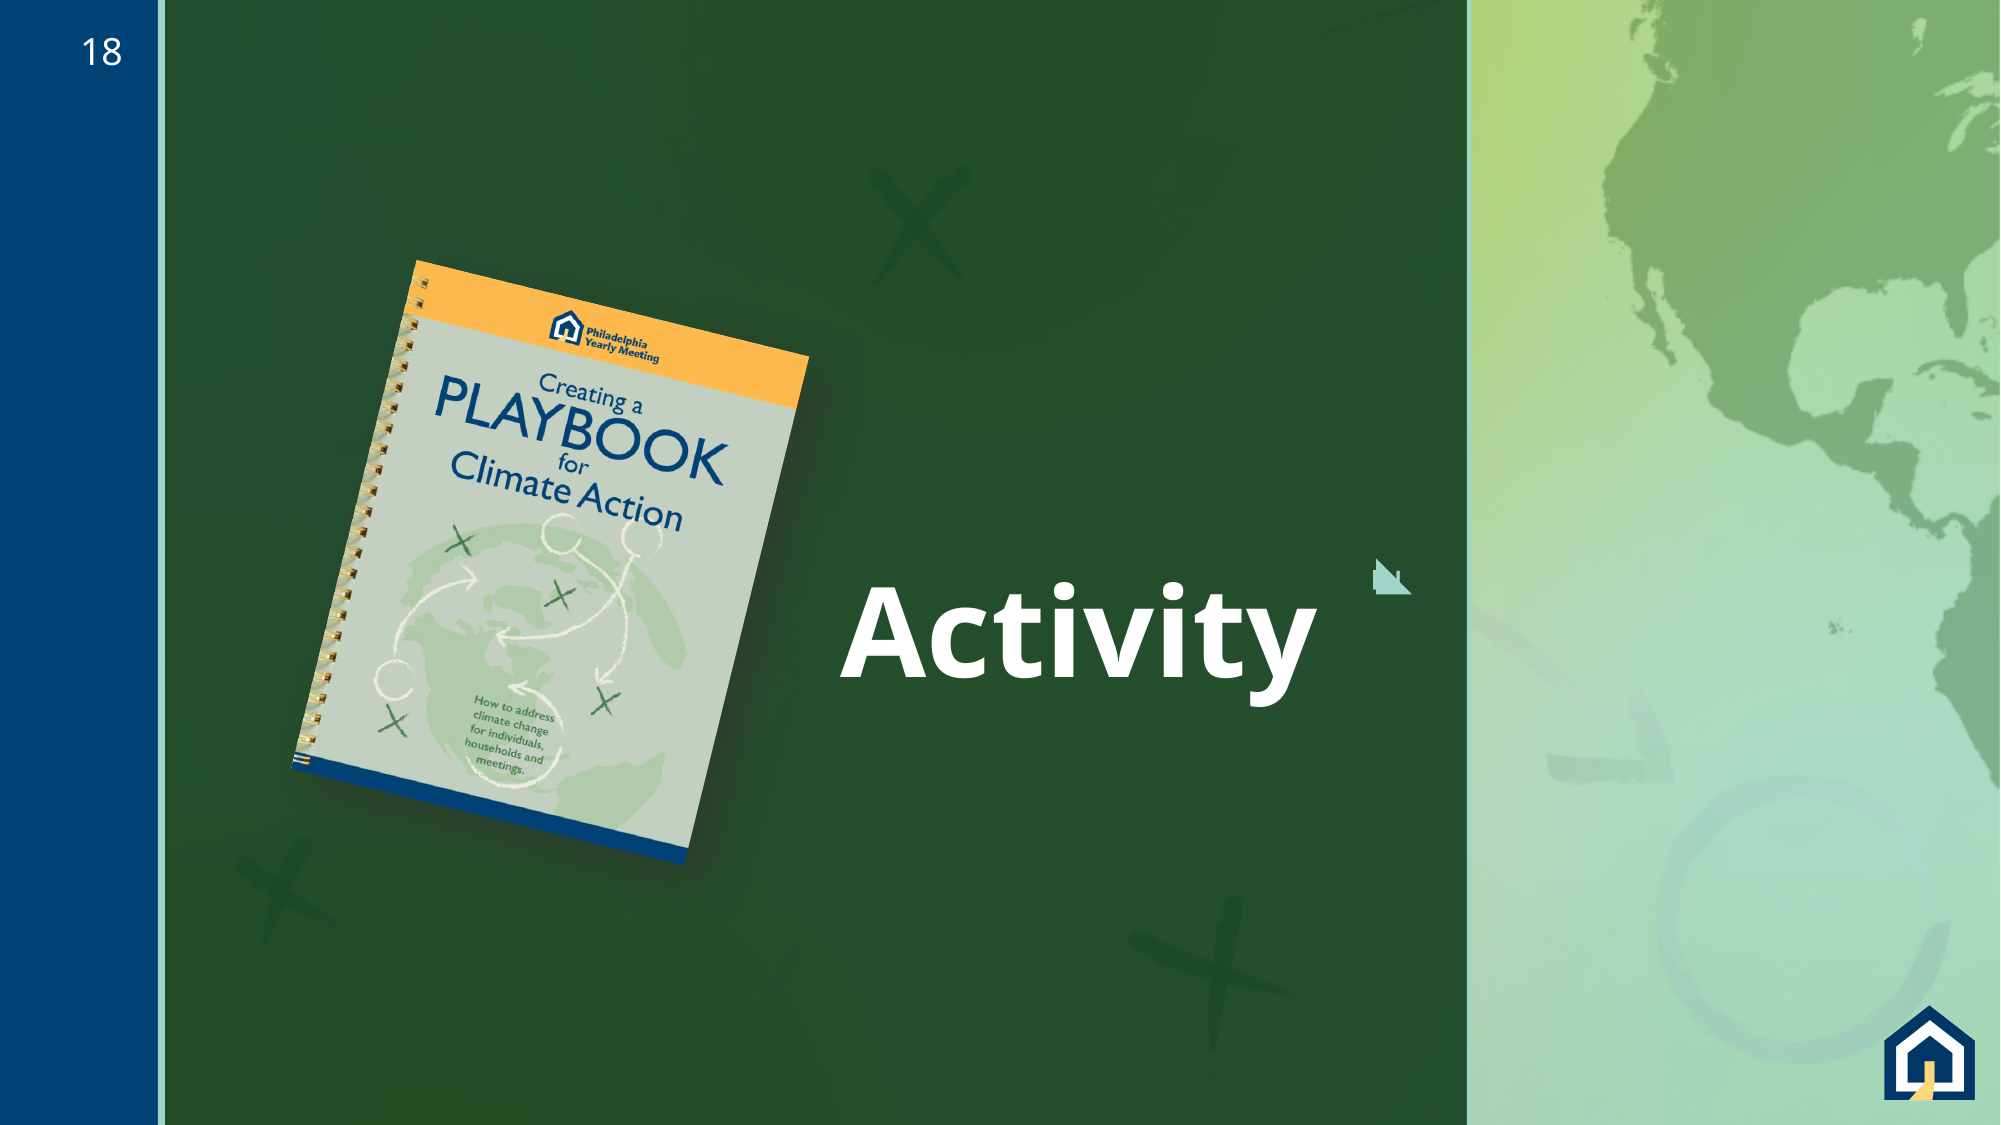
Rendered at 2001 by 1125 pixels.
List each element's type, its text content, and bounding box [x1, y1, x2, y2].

picture [347, 300, 753, 825]
title Activity [759, 562, 1334, 779]
text_box [1374, 557, 1414, 596]
picture [1472, 0, 2001, 1125]
slide_number 18 [25, 26, 131, 80]
